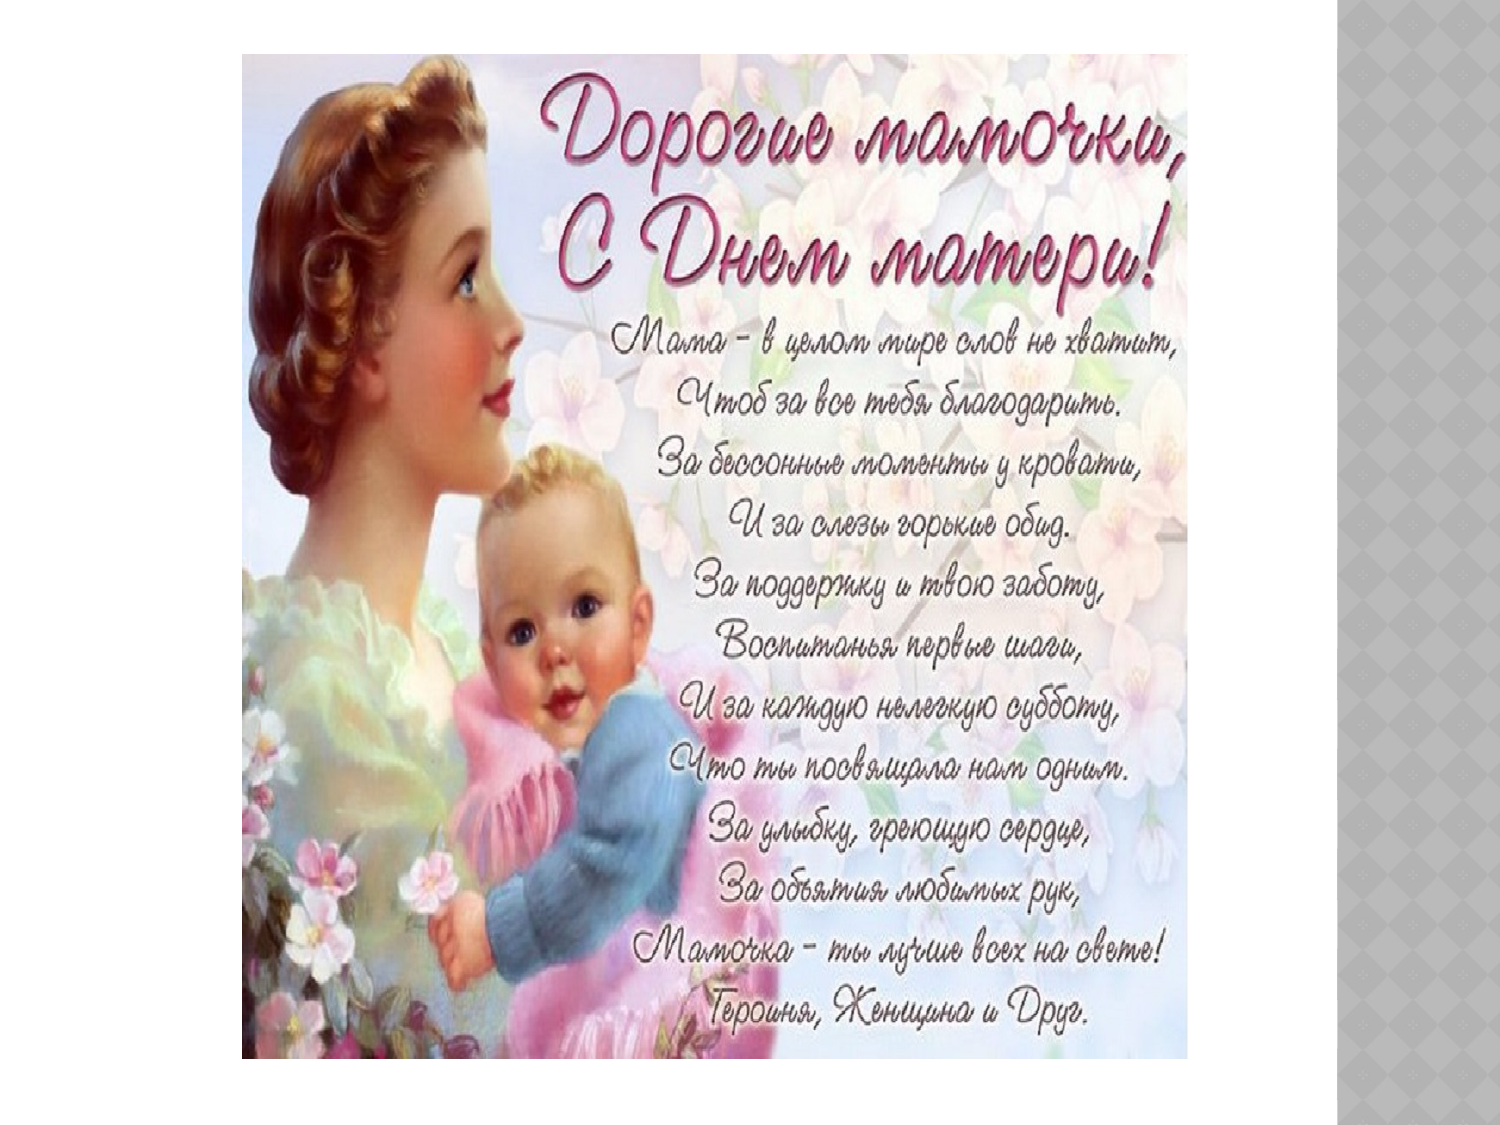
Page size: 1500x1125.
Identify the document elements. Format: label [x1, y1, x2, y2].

list [241, 54, 1188, 1060]
